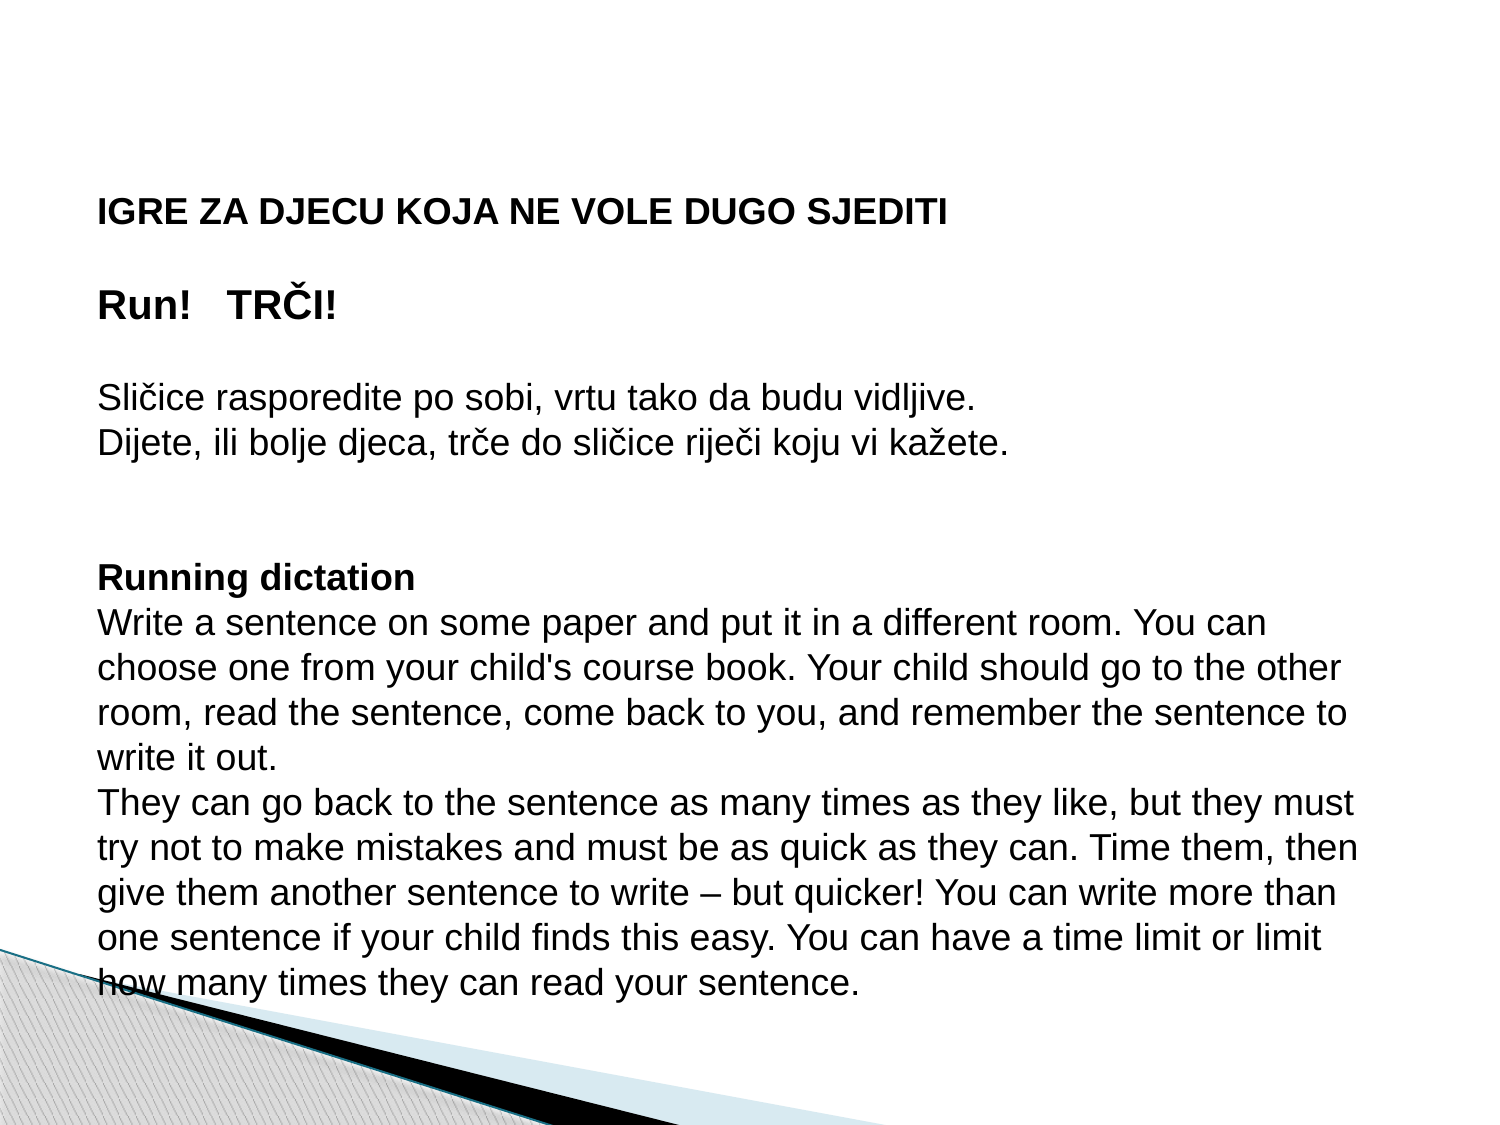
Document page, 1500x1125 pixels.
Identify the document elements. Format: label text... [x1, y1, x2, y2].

text_box IGRE ZA DJECU KOJA NE VOLE DUGO SJEDITI Run! TRČI! Sličice rasporedite po sobi, vrtu tako da budu vidljive. Dijete, ili bolje djeca, trče do sličice riječi koju vi kažete. Running dictation Write a sentence on some paper and put it in a different room. You can choose one from your child's course book. Your child should go to the other room, read the sentence, come back to you, and remember the sentence to write it out. They can go back to the sentence as many times as they like, but they must try not to make mistakes and must be as quick as they can. Time them, then give them another sentence to write – but quicker! You can write more than one sentence if your child finds this easy. You can have a time limit or limit how many times they can read your sentence. [82, 180, 1400, 1010]
